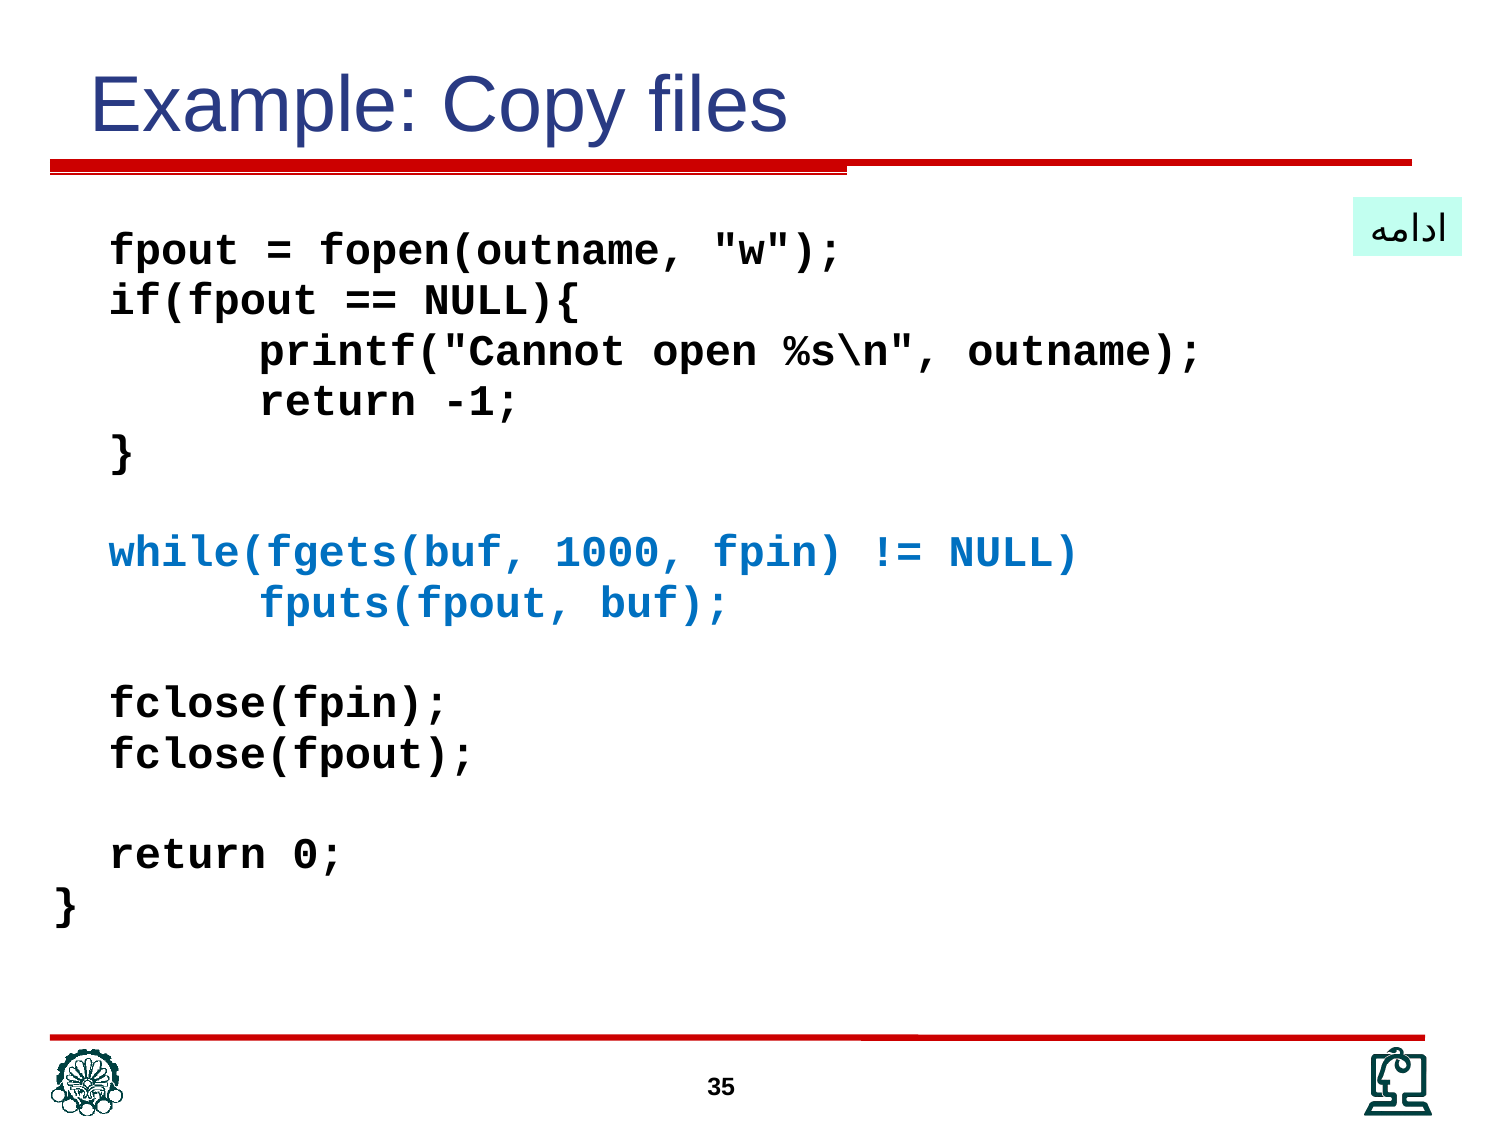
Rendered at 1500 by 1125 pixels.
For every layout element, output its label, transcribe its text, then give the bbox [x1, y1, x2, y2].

text_box 35 [650, 1062, 750, 1103]
picture [1362, 1045, 1438, 1119]
picture [50, 1047, 125, 1118]
text_box fpout = fopen(outname, "w"); if(fpout == NULL){ printf("Cannot open %s\n", outname); return -1; } while(fgets(buf, 1000, fpin) != NULL) fputs(fpout, buf); fclose(fpin); fclose(fpout); return 0; } [37, 172, 1463, 1024]
text_box Example: Copy files [74, 24, 1425, 155]
text_box ادامه [1352, 196, 1463, 257]
